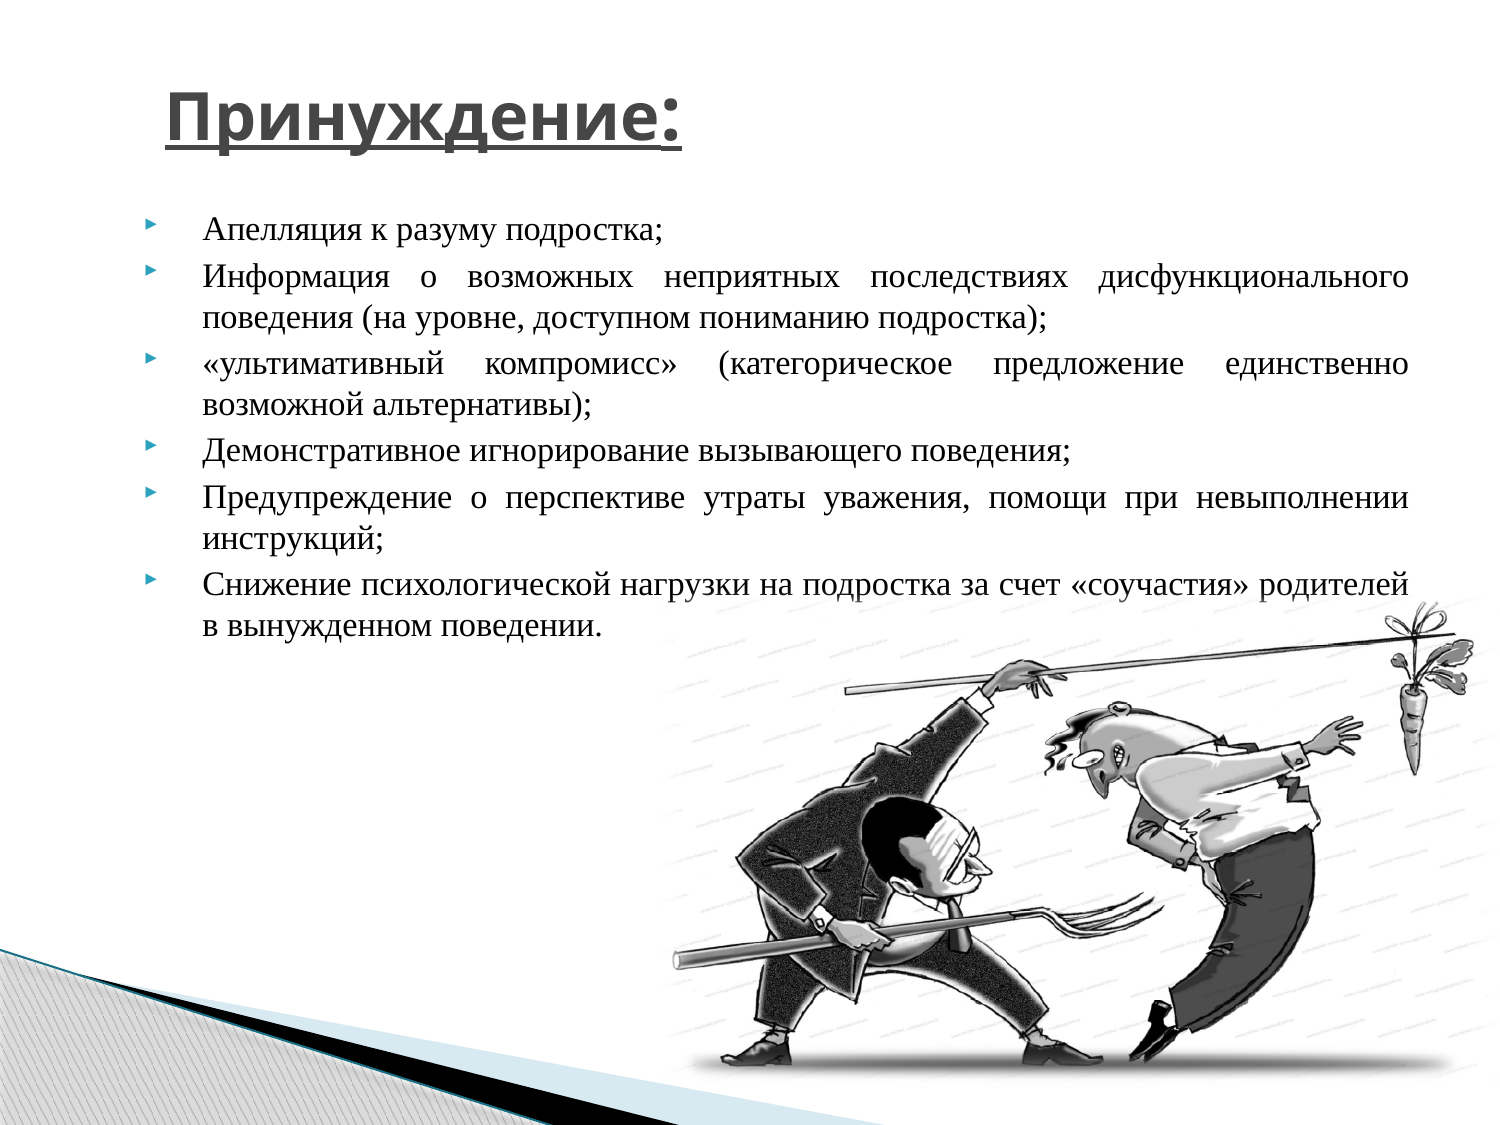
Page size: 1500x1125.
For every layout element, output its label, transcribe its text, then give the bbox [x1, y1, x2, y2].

picture [657, 585, 1500, 1091]
list Апелляция к разуму подростка; Информация о возможных неприятных последствиях дисфункционального поведения (на уровне, доступном пониманию подростка); «ультимативный компромисс» (категорическое предложение единственно возможной альтернативы); Демонстративное игнорирование вызывающего поведения; Предупреждение о перспективе утраты уважения, помощи при невыполнении инструкций; Снижение психологической нагрузки на подростка за счет «соучастия» родителей в вынужденном поведении. [128, 199, 1425, 657]
title Принуждение: [150, 45, 1425, 176]
